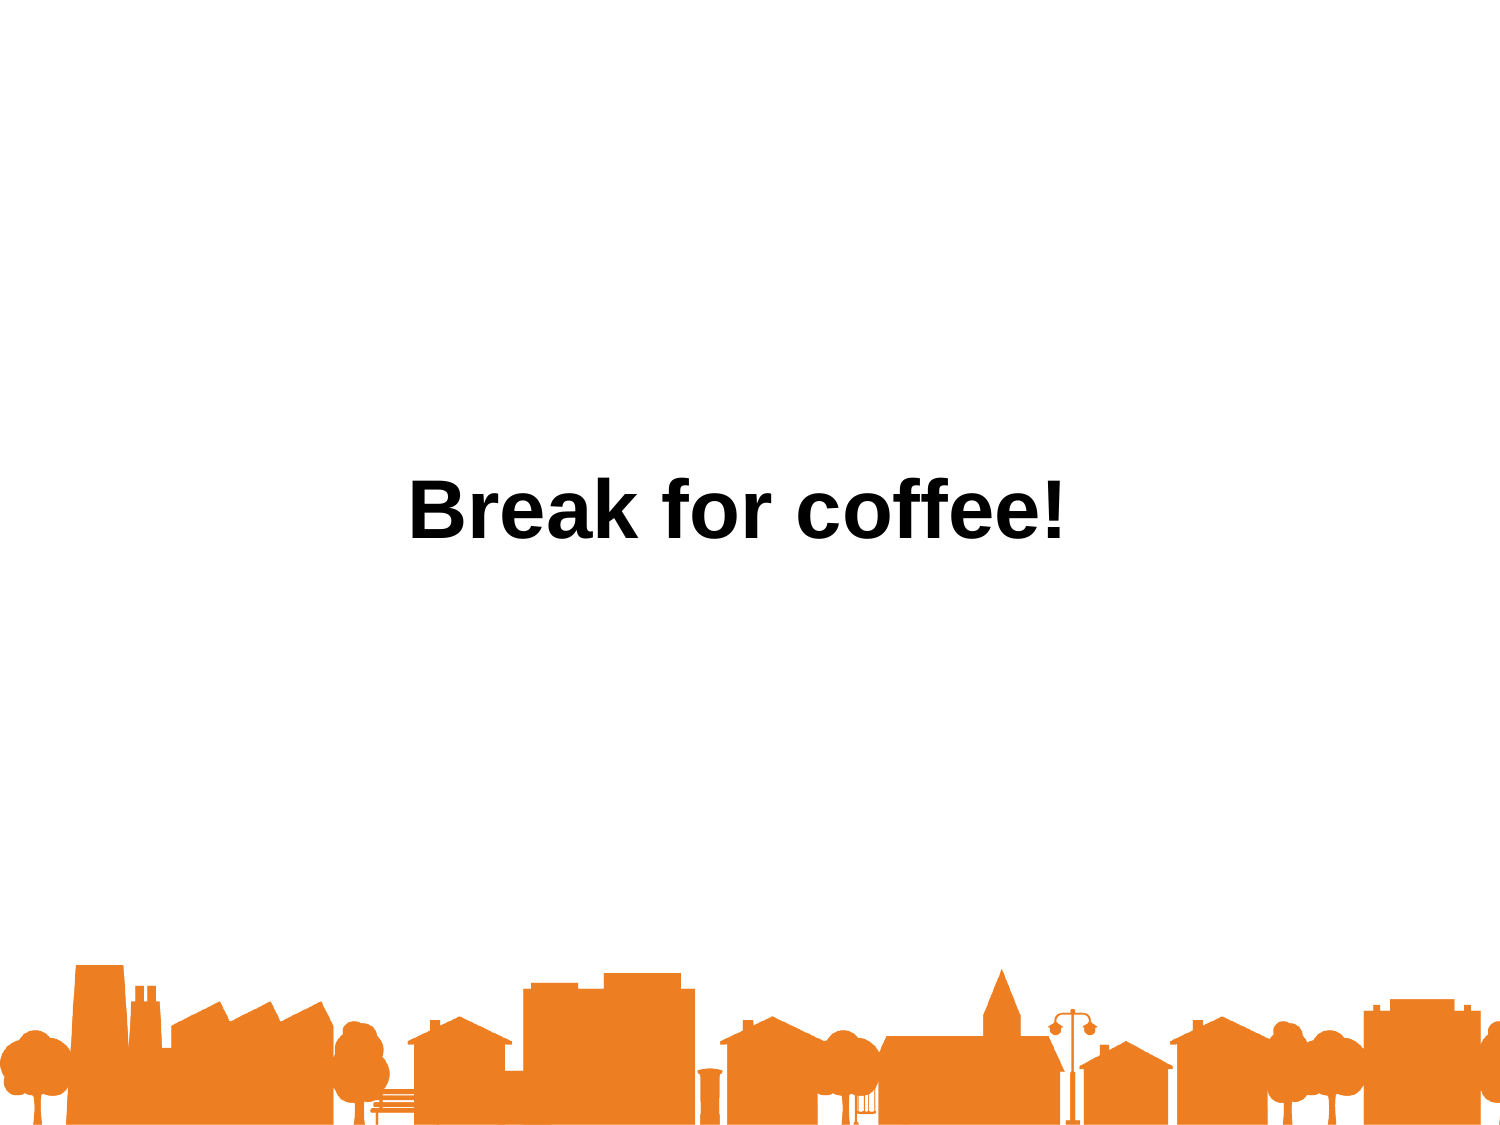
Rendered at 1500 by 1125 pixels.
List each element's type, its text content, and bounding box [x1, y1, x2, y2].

picture [0, 965, 1500, 1125]
text_box Break for coffee! [336, 447, 1164, 563]
